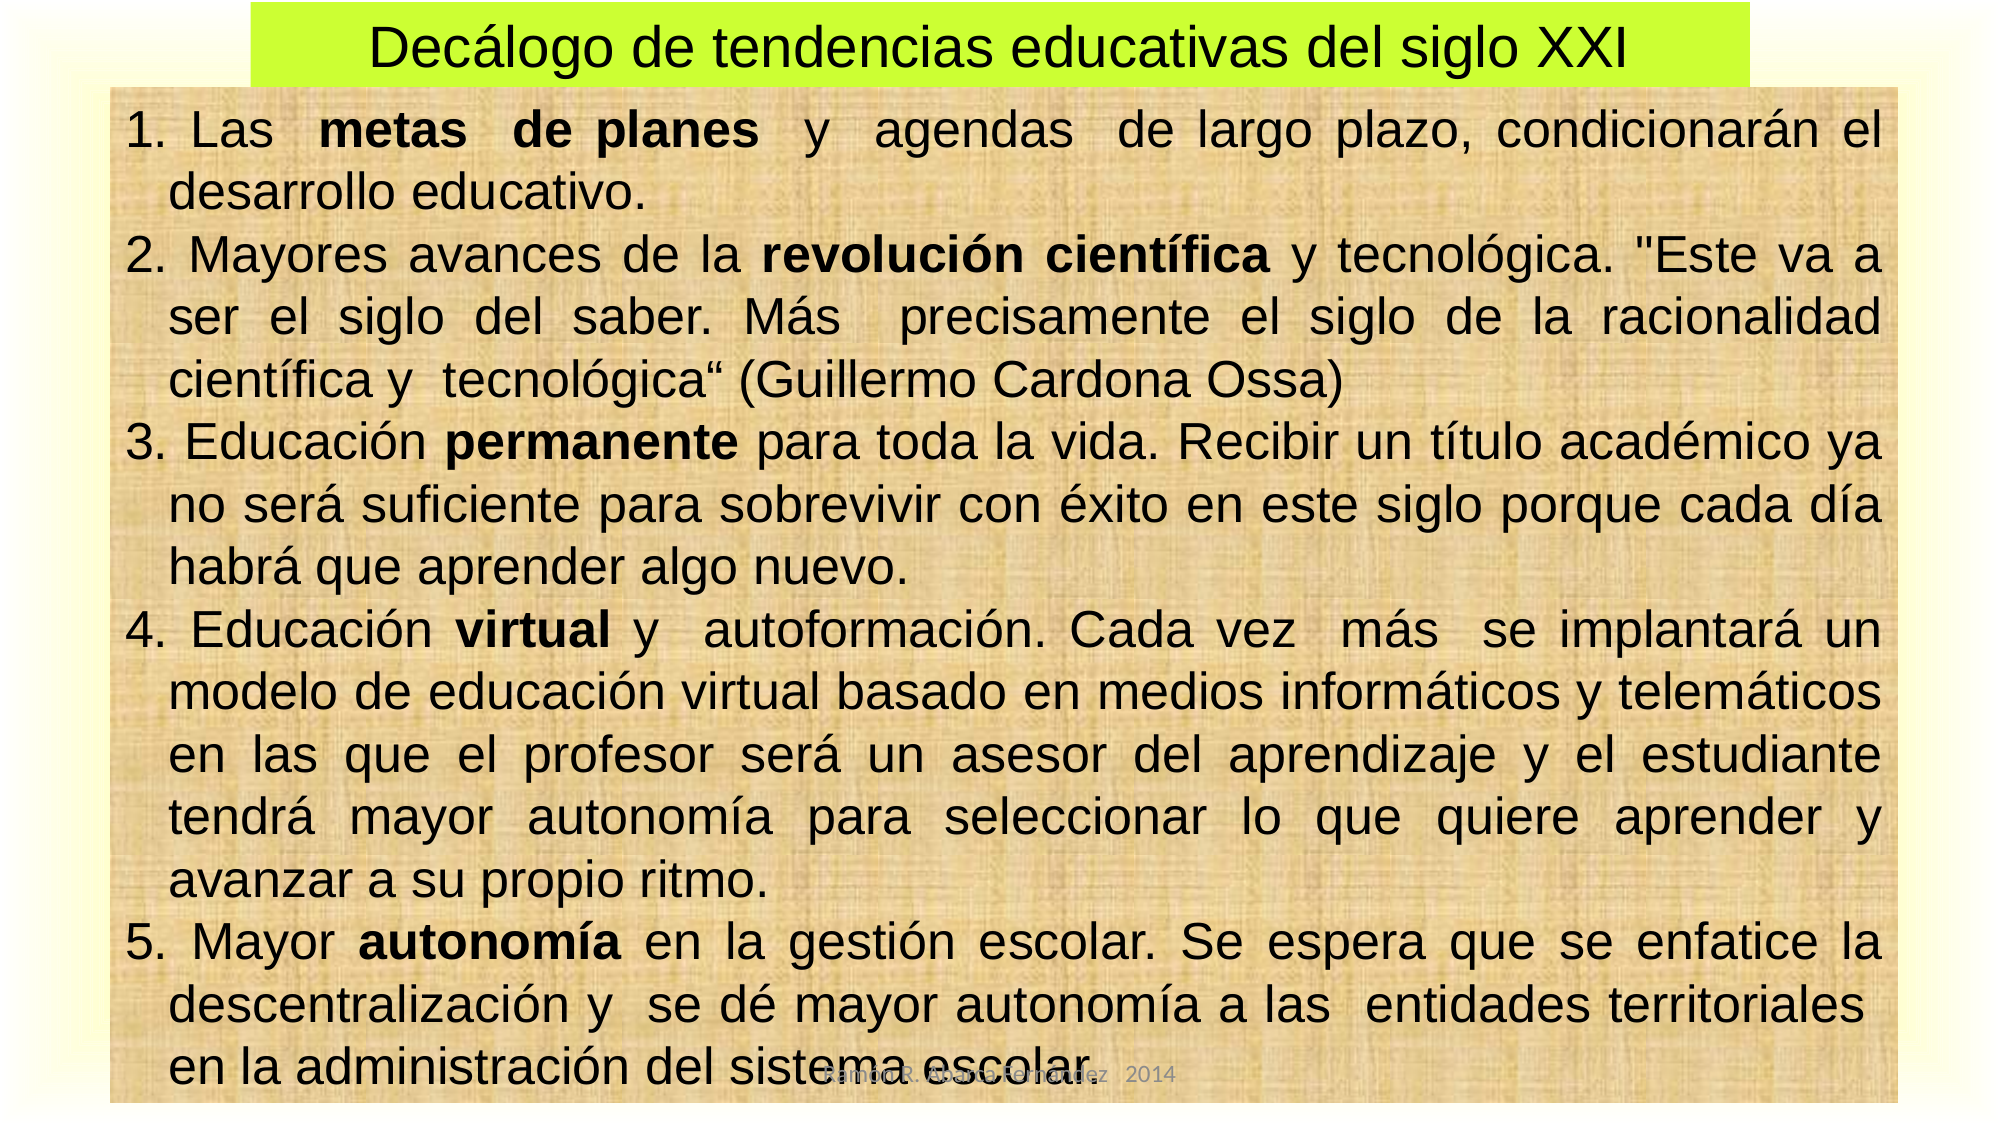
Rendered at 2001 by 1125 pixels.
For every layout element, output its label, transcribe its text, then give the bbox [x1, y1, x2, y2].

text_box Decálogo de tendencias educativas del siglo XXI [250, 2, 1750, 87]
footer Ramón R. Abarca Fernández 2014 [662, 1042, 1338, 1103]
text_box 1. Las metas de planes y agendas de largo plazo, condicionarán el desarrollo educativo. 2. Mayores avances de la revolución científica y tecnológica. "Este va a ser el siglo del saber. Más precisamente el siglo de la racionalidad científica y tecnológica“ (Guillermo Cardona Ossa) 3. Educación permanente para toda la vida. Recibir un título académico ya no será suficiente para sobrevivir con éxito en este siglo porque cada día habrá que aprender algo nuevo. 4. Educación virtual y autoformación. Cada vez más se implantará un modelo de educación virtual basado en medios informáticos y telemáticos en las que el profesor será un asesor del aprendizaje y el estudiante tendrá mayor autonomía para seleccionar lo que quiere aprender y avanzar a su propio ritmo. 5. Mayor autonomía en la gestión escolar. Se espera que se enfatice la descentralización y se dé mayor autonomía a las entidades territoriales en la administración del sistema escolar. [110, 87, 1898, 1103]
